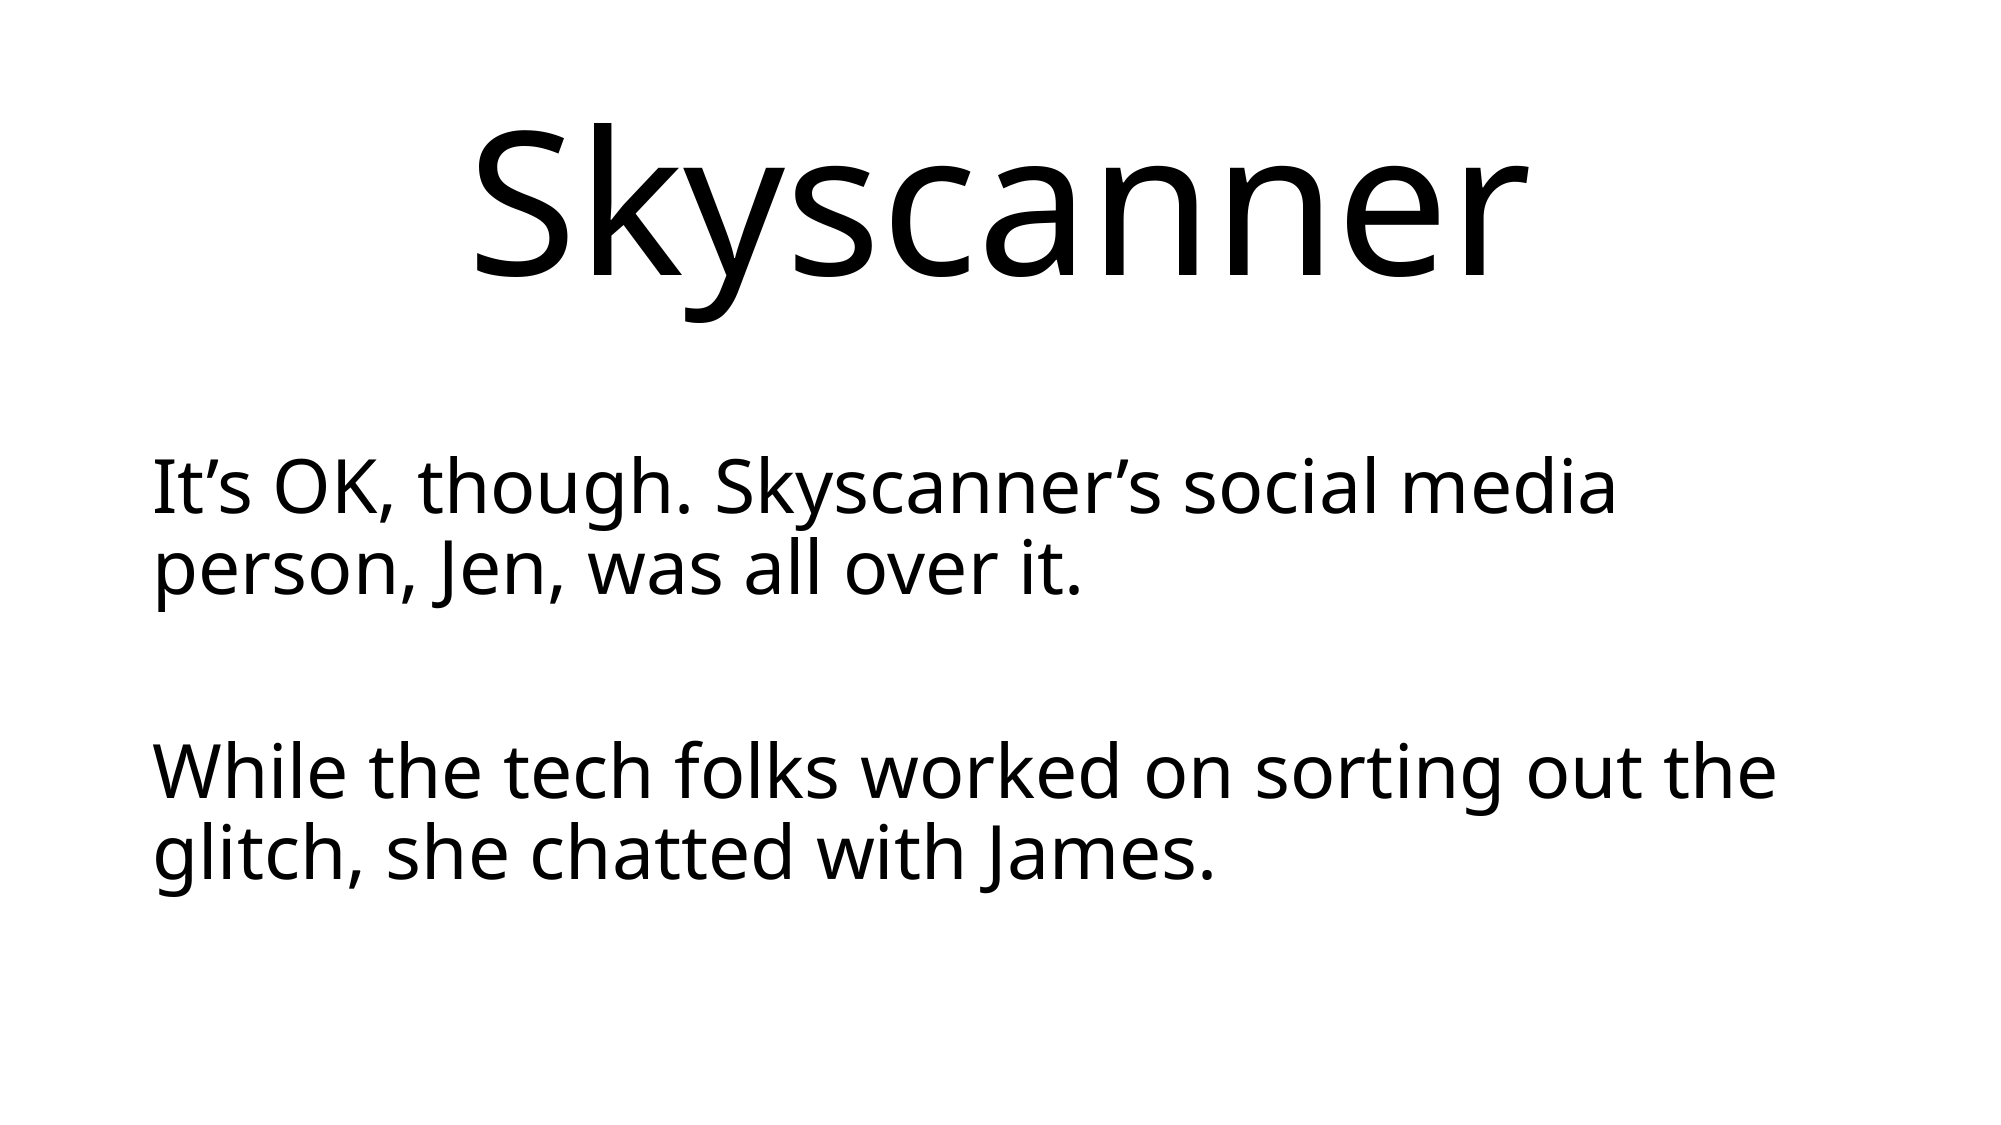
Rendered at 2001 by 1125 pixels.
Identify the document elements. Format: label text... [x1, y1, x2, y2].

title Skyscanner [137, 59, 1863, 363]
list It’s OK, though. Skyscanner’s social media person, Jen, was all over it. While the tech folks worked on sorting out the glitch, she chatted with James. [137, 441, 1863, 919]
